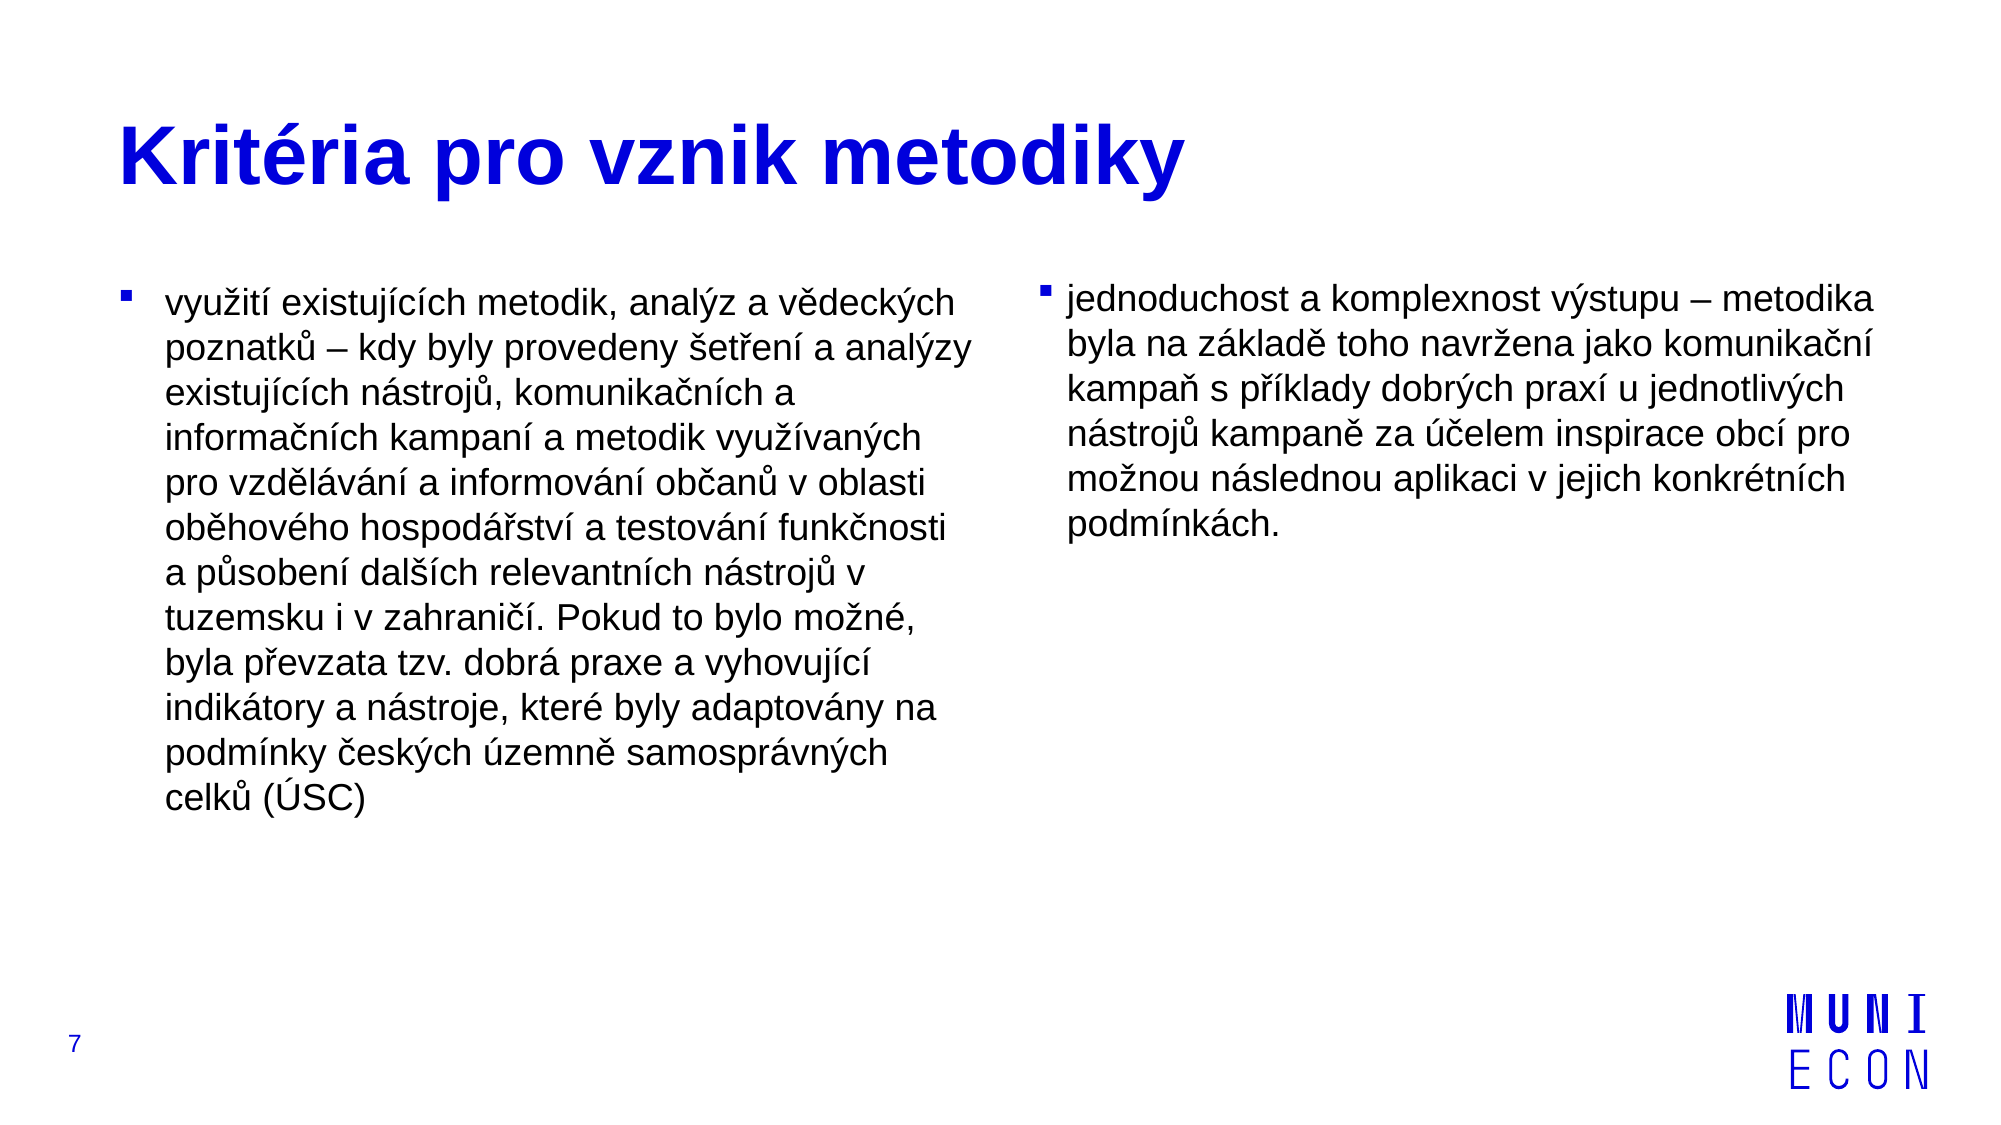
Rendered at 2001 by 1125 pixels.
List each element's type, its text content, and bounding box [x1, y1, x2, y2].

slide_number 7 [67, 1021, 110, 1063]
title Kritéria pro vznik metodiky [118, 118, 1883, 193]
list jednoduchost a komplexnost výstupu – metodika byla na základě toho navržena jako komunikační kampaň s příklady dobrých praxí u jednotlivých nástrojů kampaně za účelem inspirace obcí pro možnou následnou aplikaci v jejich konkrétních podmínkách. [1025, 273, 1882, 953]
list využití existujících metodik, analýz a vědeckých poznatků – kdy byly provedeny šetření a analýzy existujících nástrojů, komunikačních a informačních kampaní a metodik využívaných pro vzdělávání a informování občanů v oblasti oběhového hospodářství a testování funkčnosti a působení dalších relevantních nástrojů v tuzemsku i v zahraničí. Pokud to bylo možné, byla převzata tzv. dobrá praxe a vyhovující indikátory a nástroje, které byly adaptovány na podmínky českých územně samosprávných celků (ÚSC) [117, 278, 974, 918]
